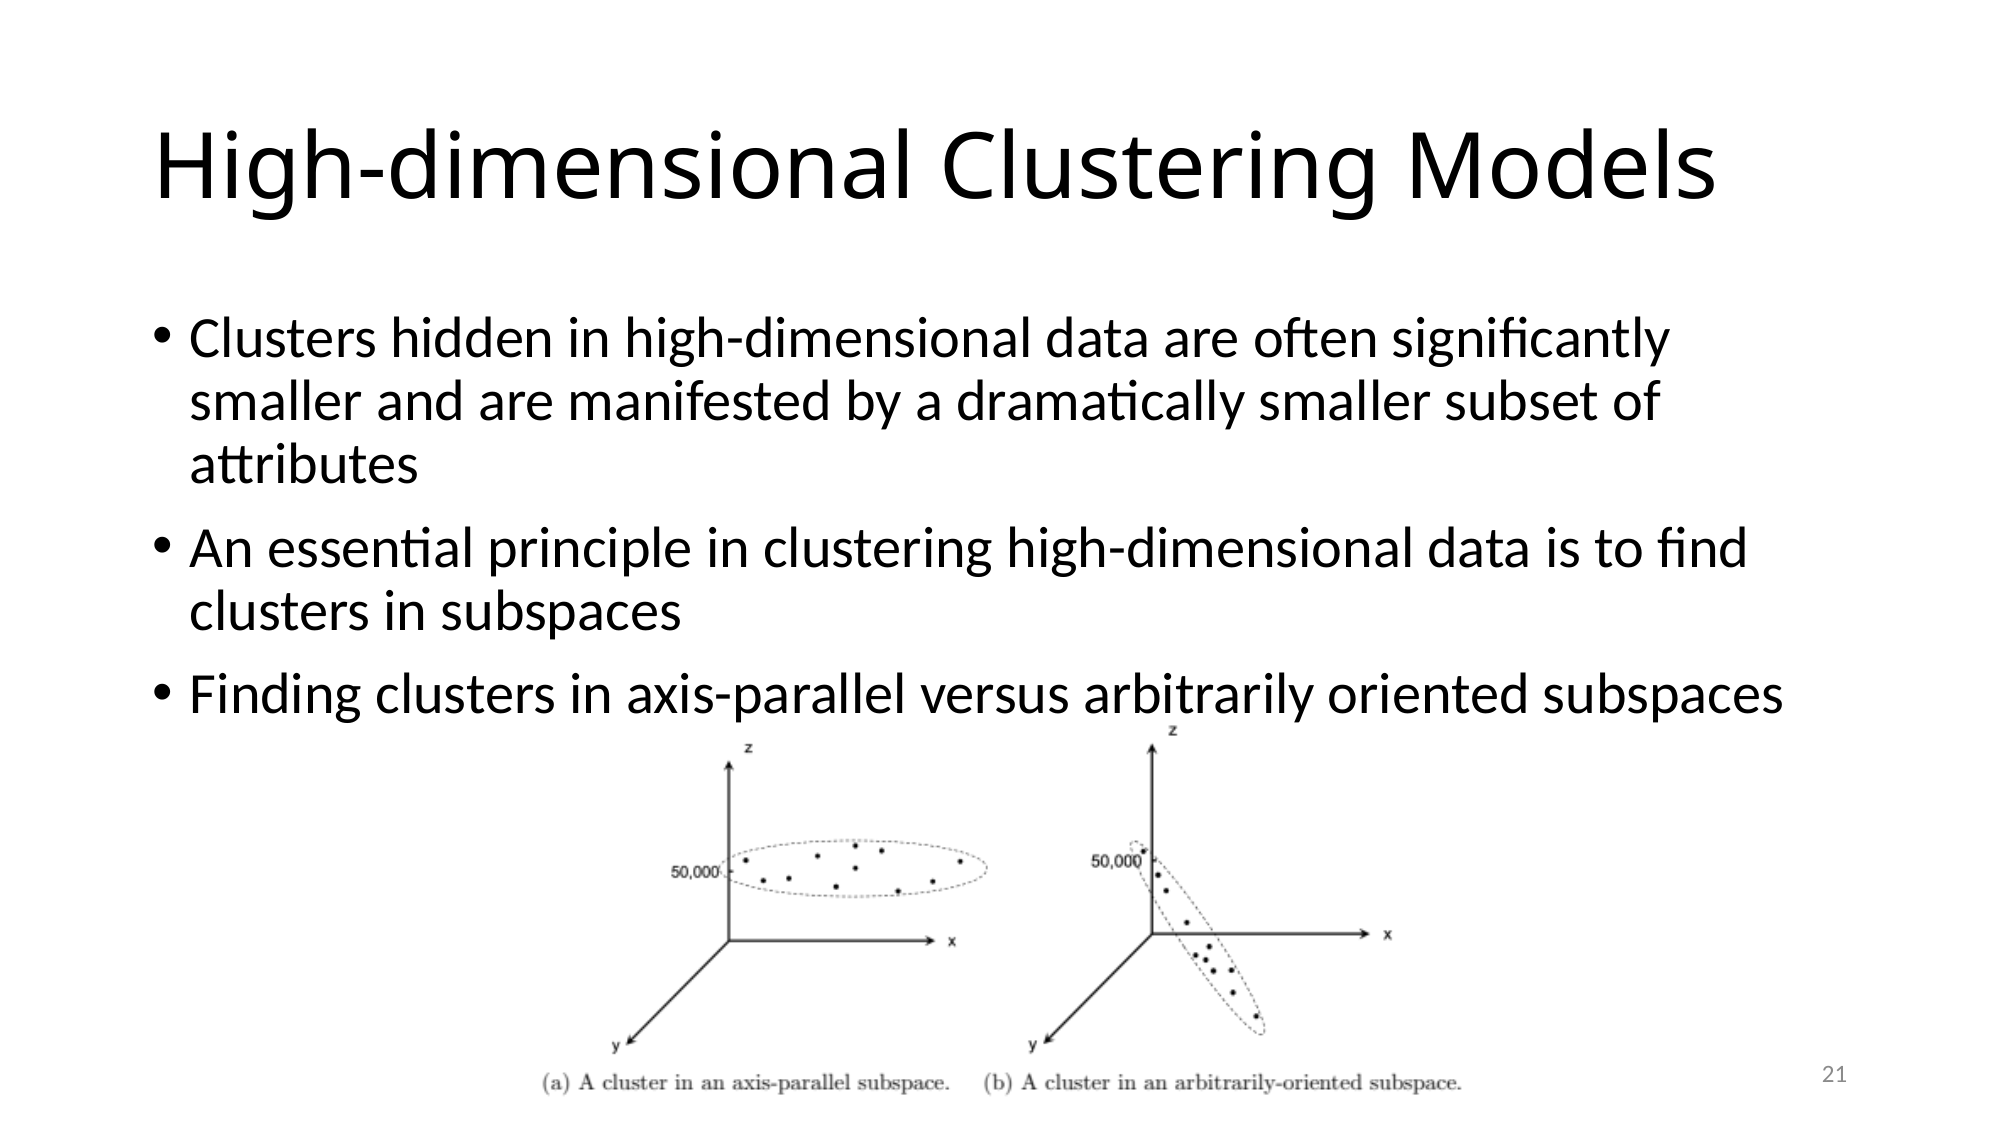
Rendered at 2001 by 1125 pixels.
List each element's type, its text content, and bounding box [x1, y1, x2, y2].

title High-dimensional Clustering Models [137, 59, 1863, 278]
list Clusters hidden in high-dimensional data are often significantly smaller and are manifested by a dramatically smaller subset of attributes An essential principle in clustering high-dimensional data is to find clusters in subspaces Finding clusters in axis-parallel versus arbitrarily oriented subspaces [137, 299, 1863, 1014]
slide_number 21 [1412, 1042, 1863, 1103]
picture [533, 719, 1467, 1097]
